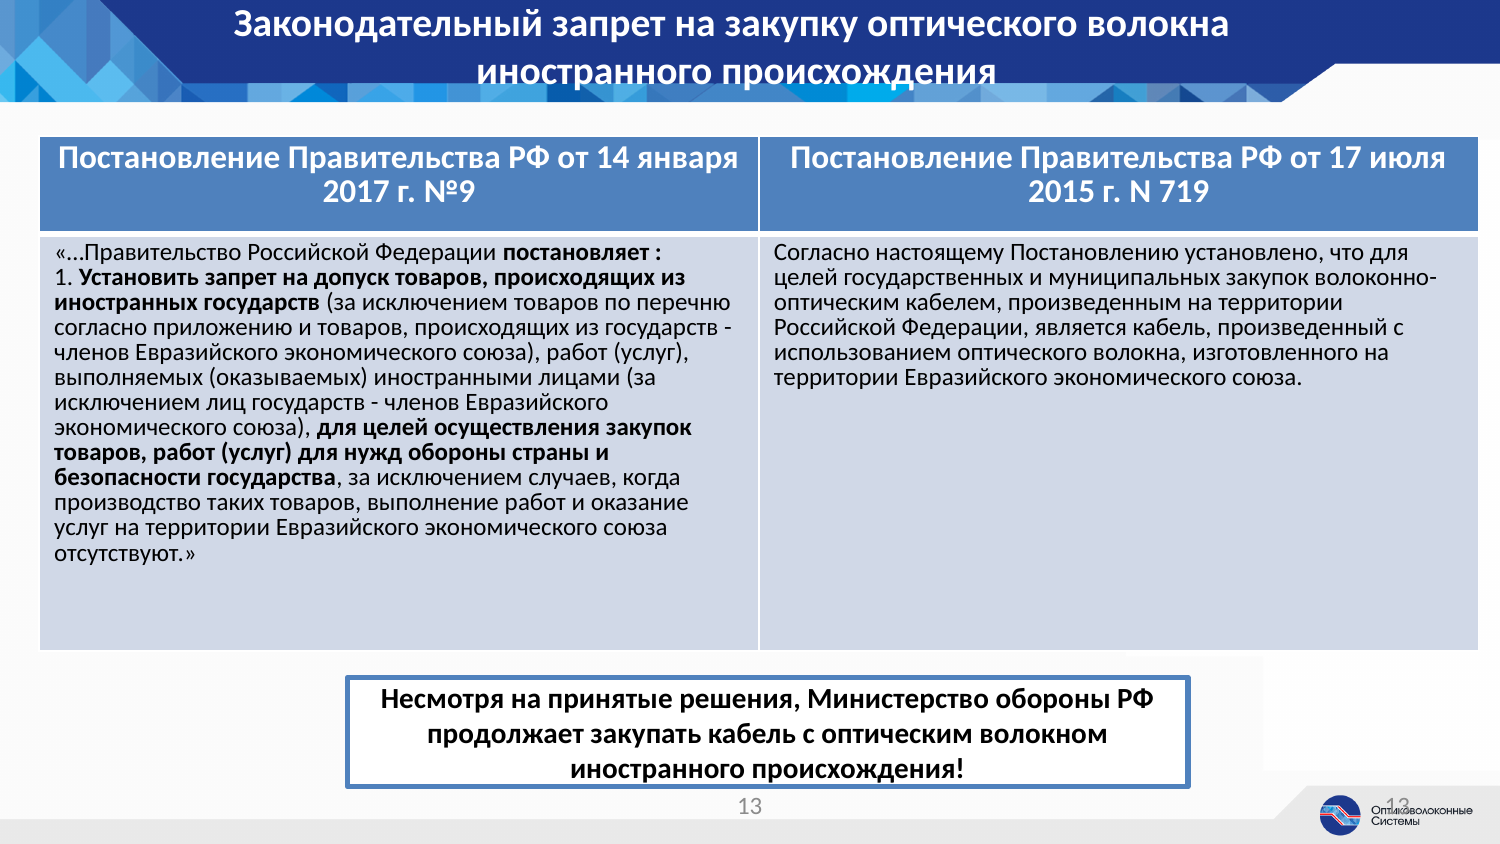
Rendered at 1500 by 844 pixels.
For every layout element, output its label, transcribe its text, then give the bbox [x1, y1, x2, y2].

text_box Несмотря на принятые решения, Министерство обороны РФ продолжает закупать кабель с оптическим волокном иностранного происхождения! [345, 675, 1190, 789]
table_header Постановление Правительства РФ от 17 июля 2015 г. N 719 [760, 137, 1478, 231]
slide_number 13 [1074, 782, 1425, 827]
title Законодательный запрет на закупку оптического волокна иностранного происхождения [96, 0, 1378, 111]
table_cell Согласно настоящему Постановлению установлено, что для целей государственных и муниципальных закупок волоконно-оптическим кабелем, произведенным на территории Российской Федерации, является кабель, произведенный с использованием оптического волокна, изготовленного на территории Евразийского экономического союза. [760, 237, 1478, 650]
table_cell «…Правительство Российской Федерации постановляет : 1. Установить запрет на допуск товаров, происходящих из иностранных государств (за исключением товаров по перечню согласно приложению и товаров, происходящих из государств - членов Евразийского экономического союза), работ (услуг), выполняемых (оказываемых) иностранными лицами (за исключением лиц государств - членов Евразийского экономического союза), для целей осуществления закупок товаров, работ (услуг) для нужд обороны страны и безопасности государства, за исключением случаев, когда производство таких товаров, выполнение работ и оказание услуг на территории Евразийского экономического союза отсутствуют.» [40, 237, 758, 650]
footer 13 [512, 782, 988, 827]
picture [0, 0, 1500, 844]
table_header Постановление Правительства РФ от 14 января 2017 г. №9 [40, 137, 758, 231]
